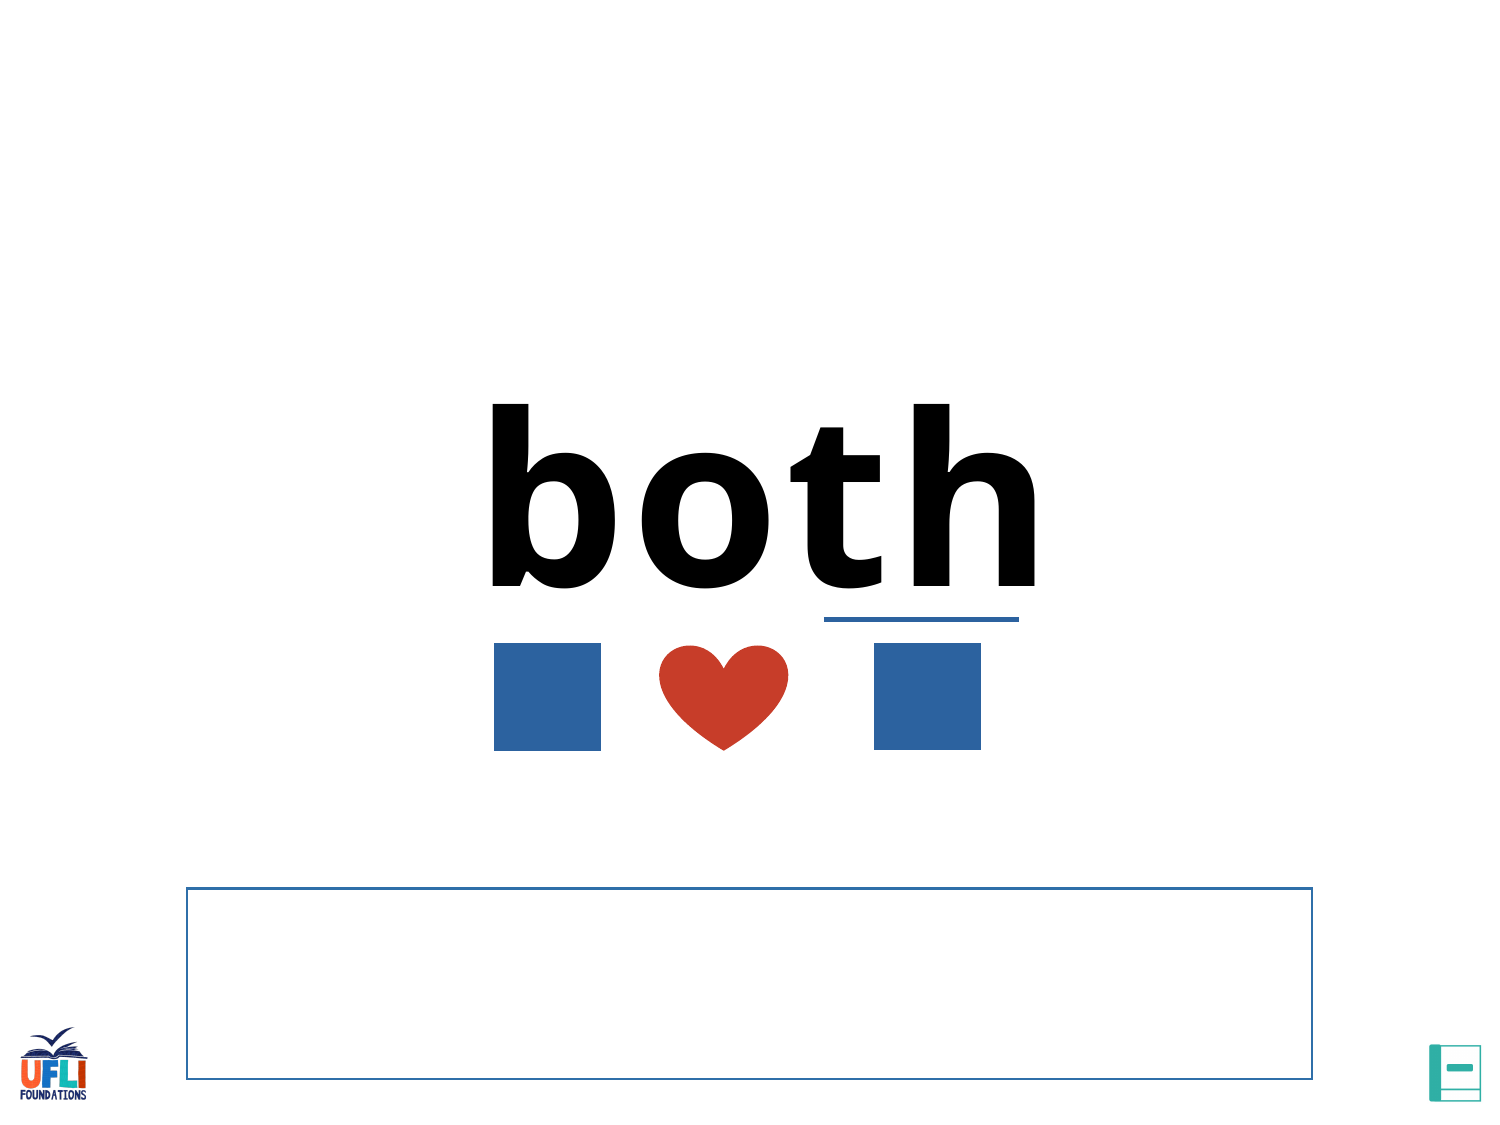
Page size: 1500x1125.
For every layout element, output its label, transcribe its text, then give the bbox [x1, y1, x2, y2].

text_box both [13, 338, 1500, 642]
text_box [186, 887, 1313, 1080]
text_box [659, 645, 789, 751]
picture [1427, 1043, 1484, 1104]
picture [16, 1027, 90, 1103]
text_box [494, 643, 601, 751]
text_box [874, 643, 981, 750]
